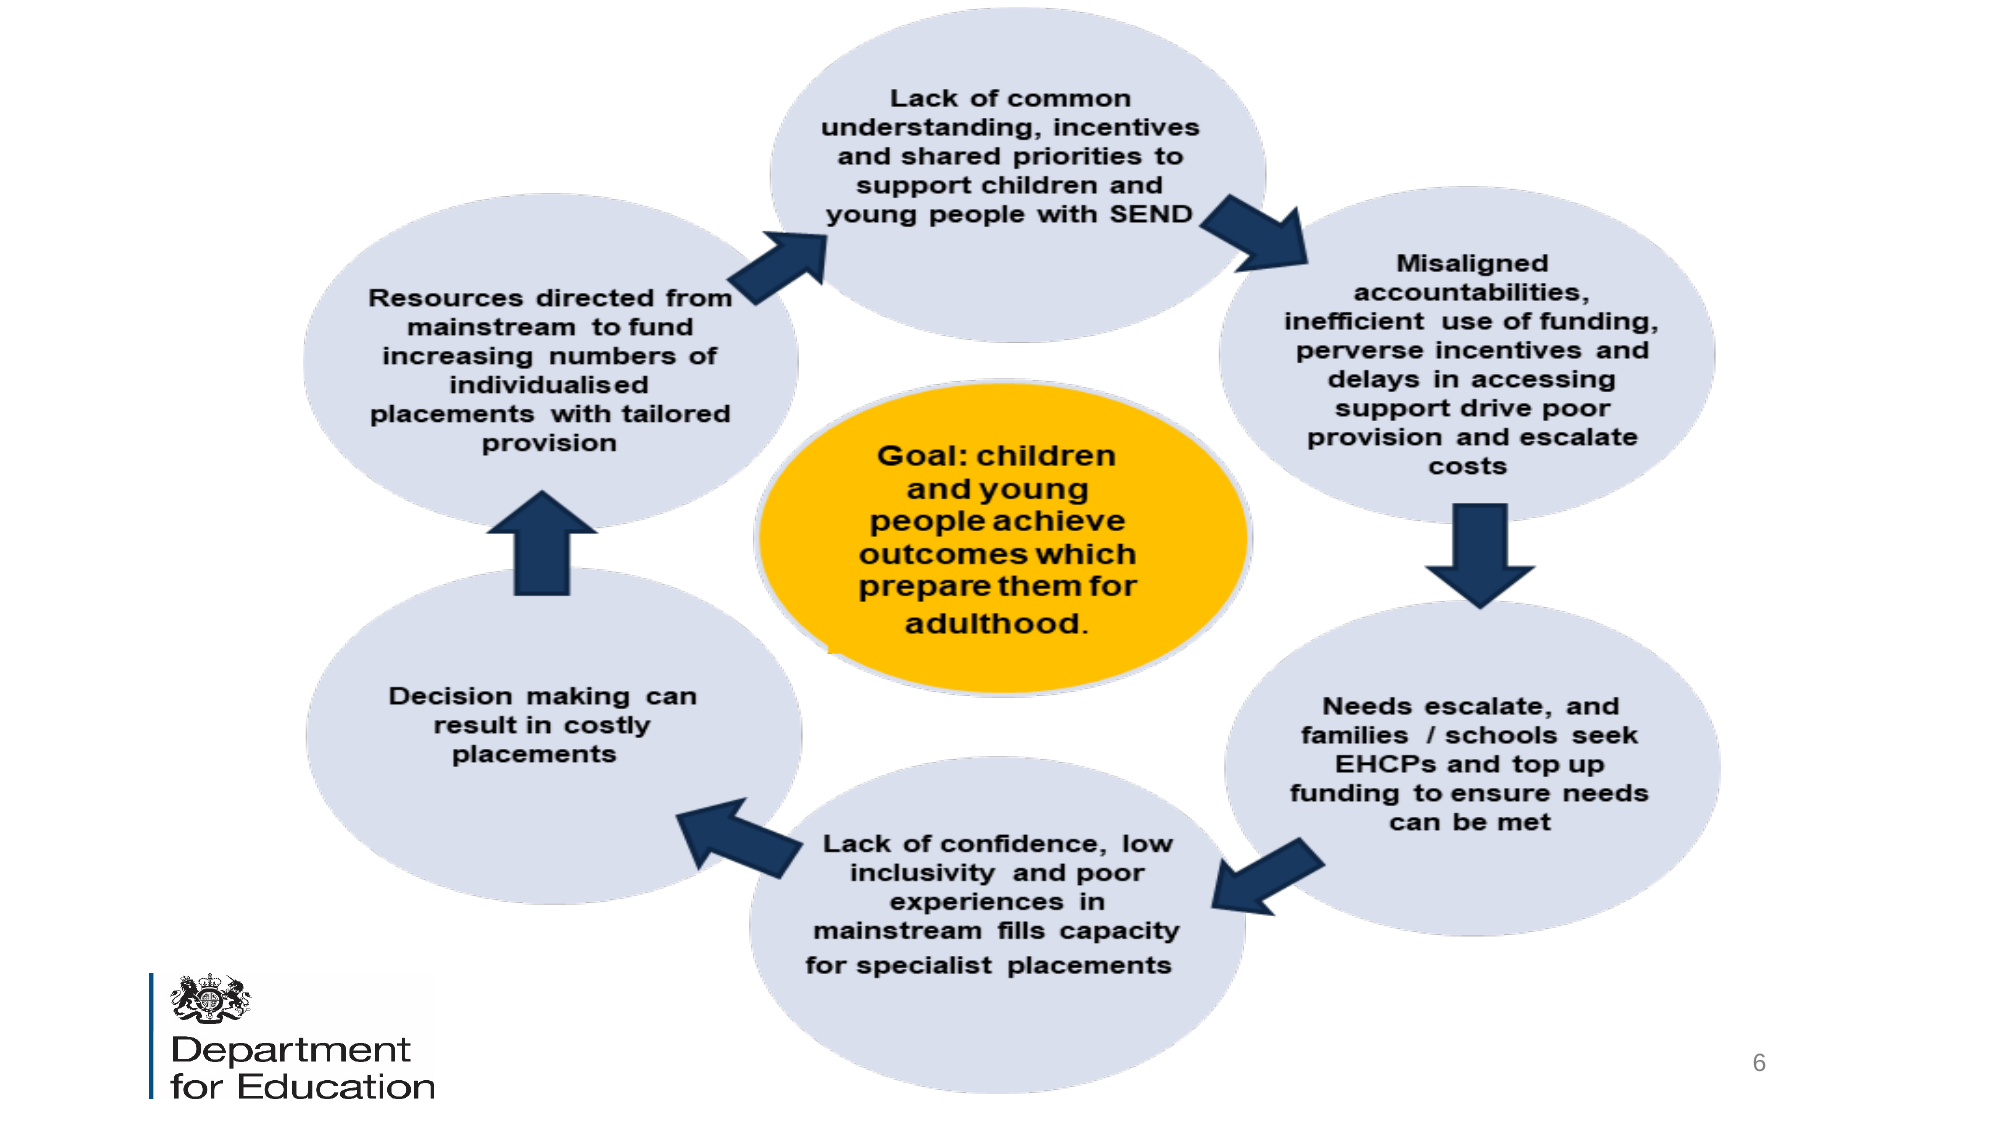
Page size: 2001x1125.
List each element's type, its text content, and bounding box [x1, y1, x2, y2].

slide_number 6 [1737, 1039, 1851, 1099]
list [302, 6, 1721, 1095]
picture [149, 973, 434, 1099]
